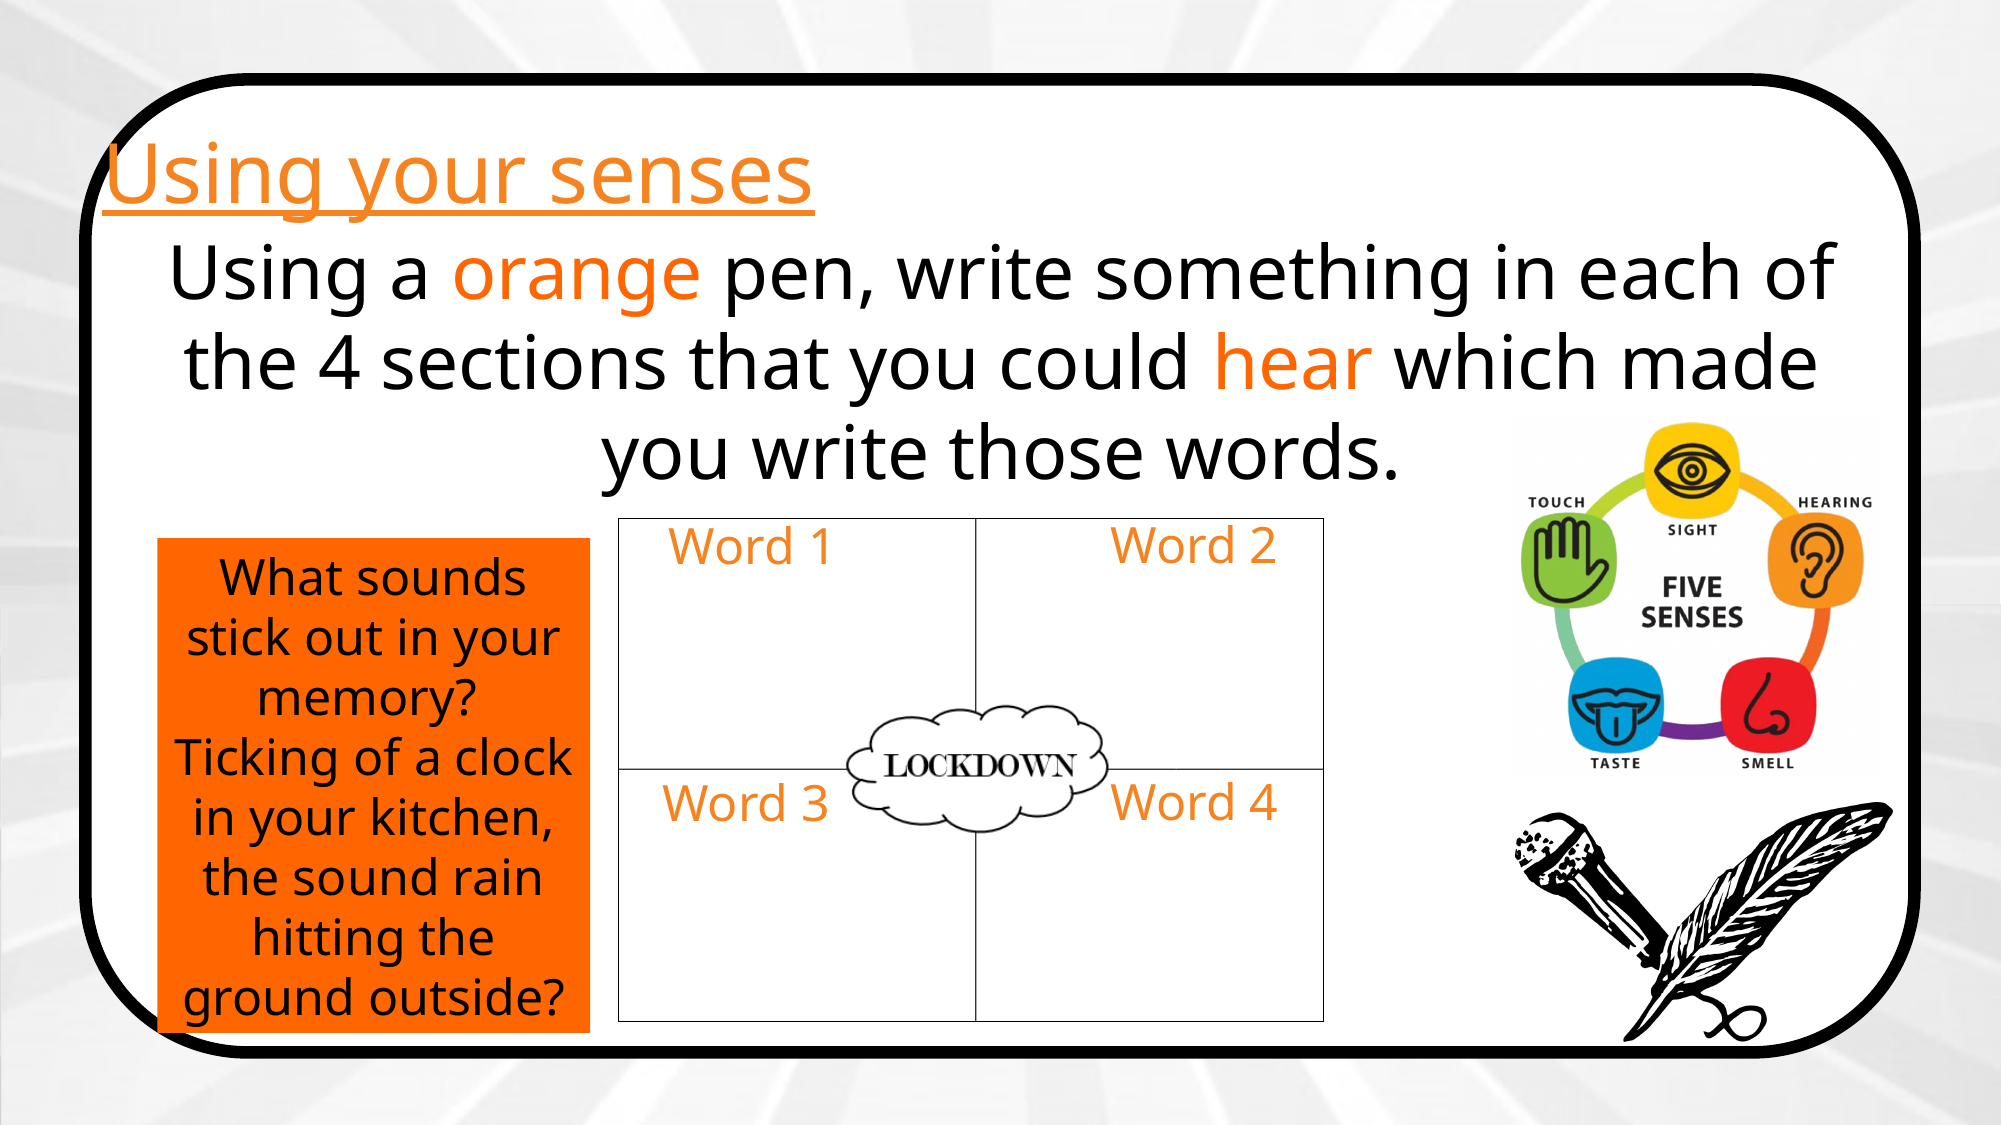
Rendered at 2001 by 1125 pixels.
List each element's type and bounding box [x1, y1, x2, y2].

picture [0, 0, 2001, 1125]
text_box [618, 506, 1324, 1021]
